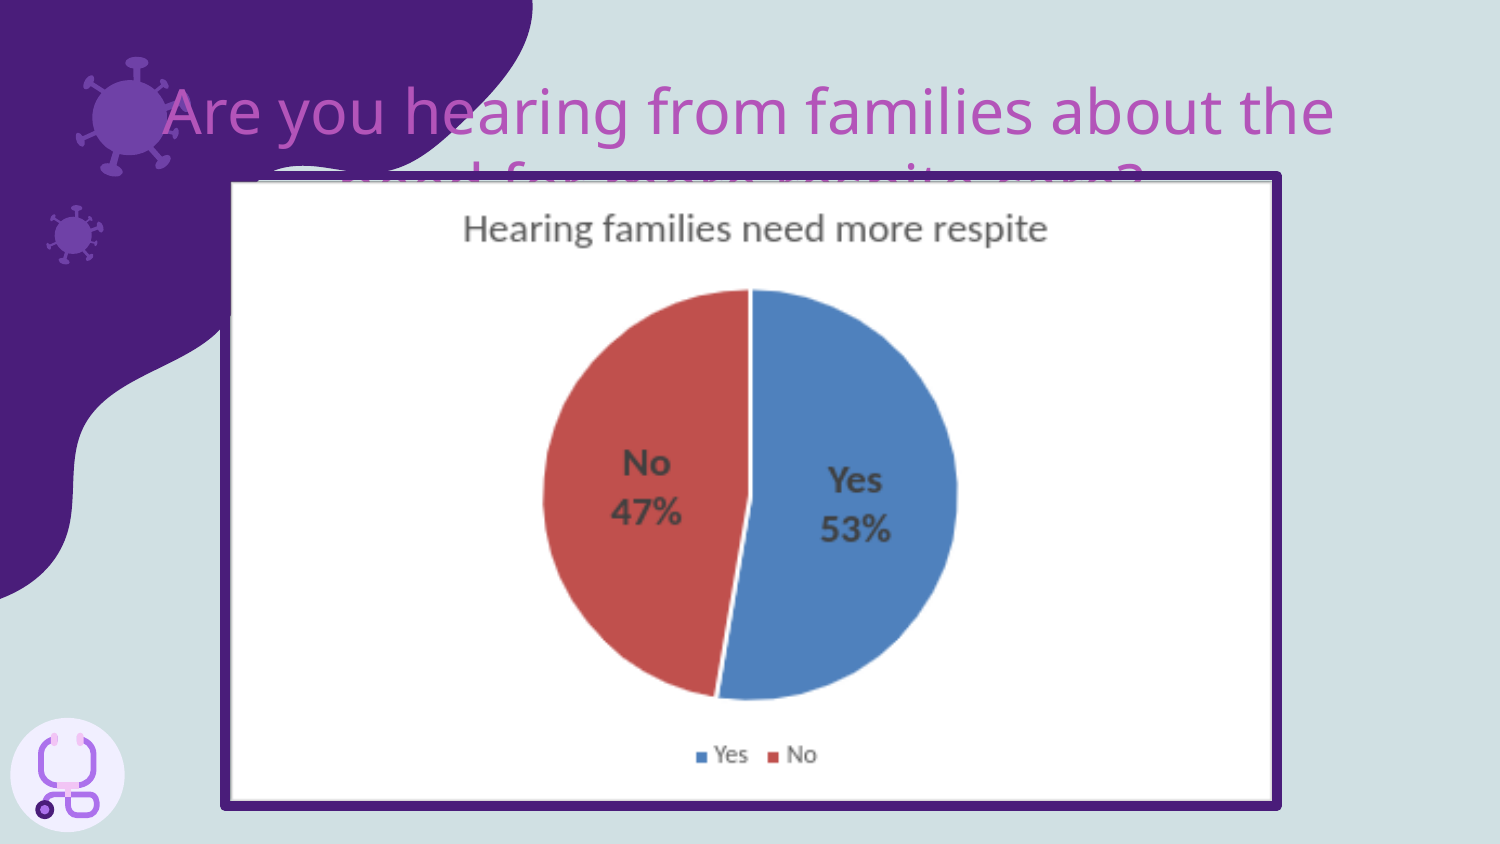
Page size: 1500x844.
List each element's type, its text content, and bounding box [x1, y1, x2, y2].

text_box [10, 717, 125, 833]
title Are you hearing from families about the need for more respite care? [77, 56, 1423, 181]
picture [229, 180, 1273, 802]
